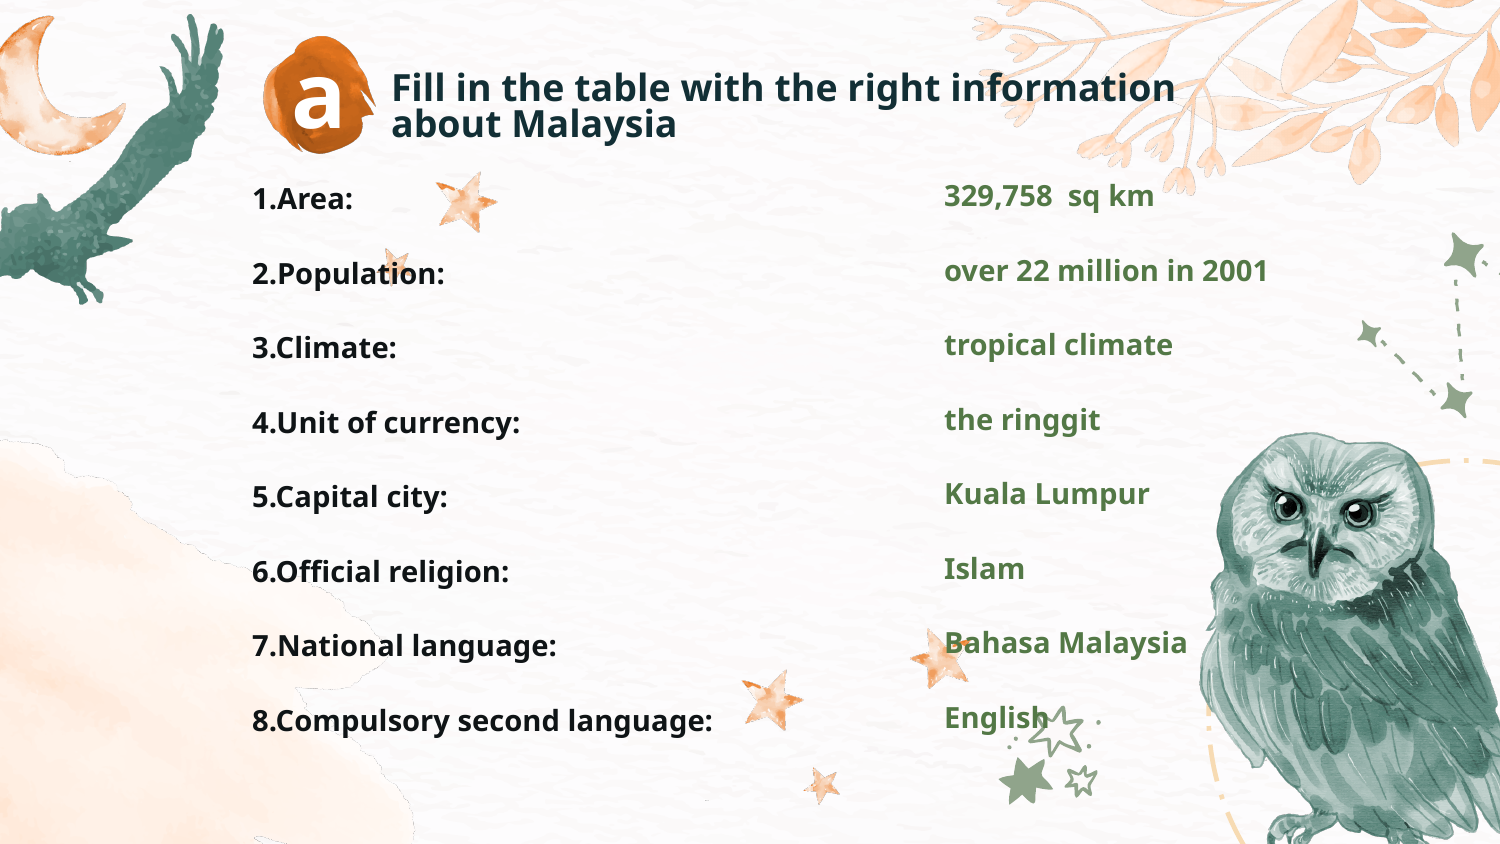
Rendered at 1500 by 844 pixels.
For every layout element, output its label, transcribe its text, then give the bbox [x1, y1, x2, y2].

text_box 1.Area: 2.Population: 3.Climate: 4.Unit of currency: 5.Capital city: 6.Official religion: 7.National language: 8.Compulsory second language: [237, 177, 774, 507]
title Fill in the table with the right information about Malaysia [376, 0, 1298, 266]
title a [228, 32, 415, 152]
text_box 329,758 sq km over 22 million in 2001 tropical climate the ringgit Kuala Lumpur Islam Bahasa Malaysia English [929, 174, 1467, 222]
picture [435, 171, 498, 233]
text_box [1360, 236, 1500, 409]
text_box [998, 705, 1102, 806]
picture [375, 248, 412, 287]
picture [0, 0, 1500, 844]
